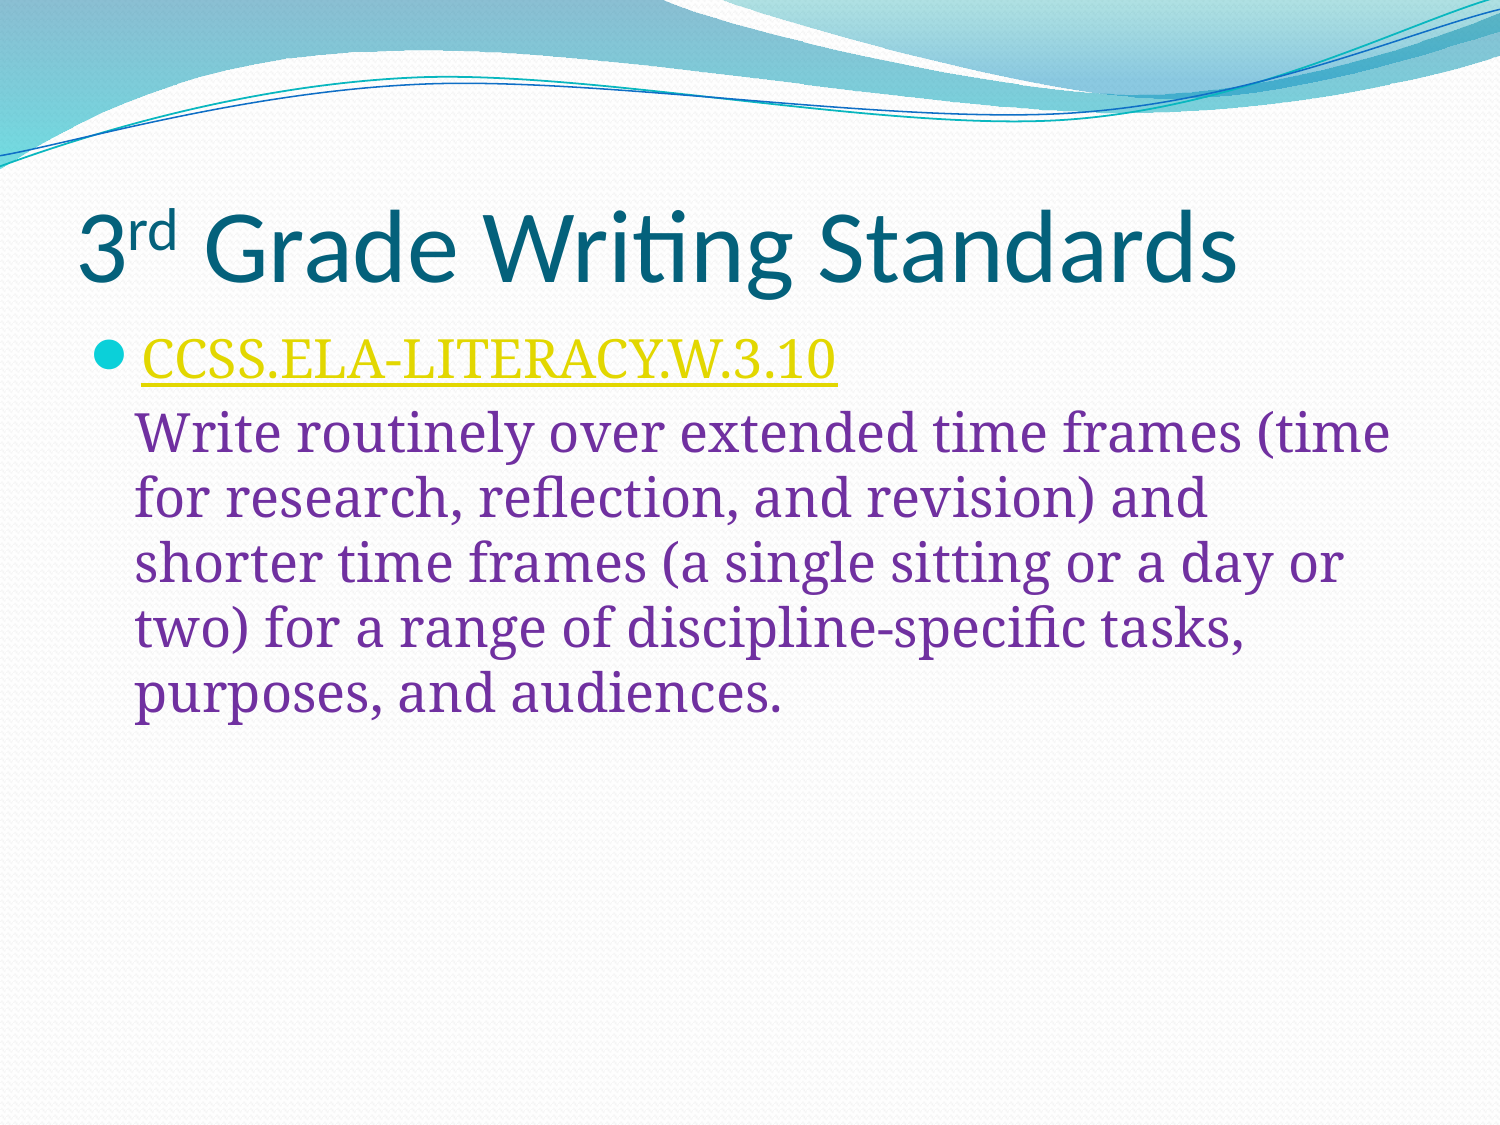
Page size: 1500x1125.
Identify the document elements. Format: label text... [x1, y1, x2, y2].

title 3rd Grade Writing Standards [75, 115, 1425, 303]
list CCSS.ELA-LITERACY.W.3.10 Write routinely over extended time frames (time for research, reflection, and revision) and shorter time frames (a single sitting or a day or two) for a range of discipline-specific tasks, purposes, and audiences. [75, 317, 1425, 1038]
